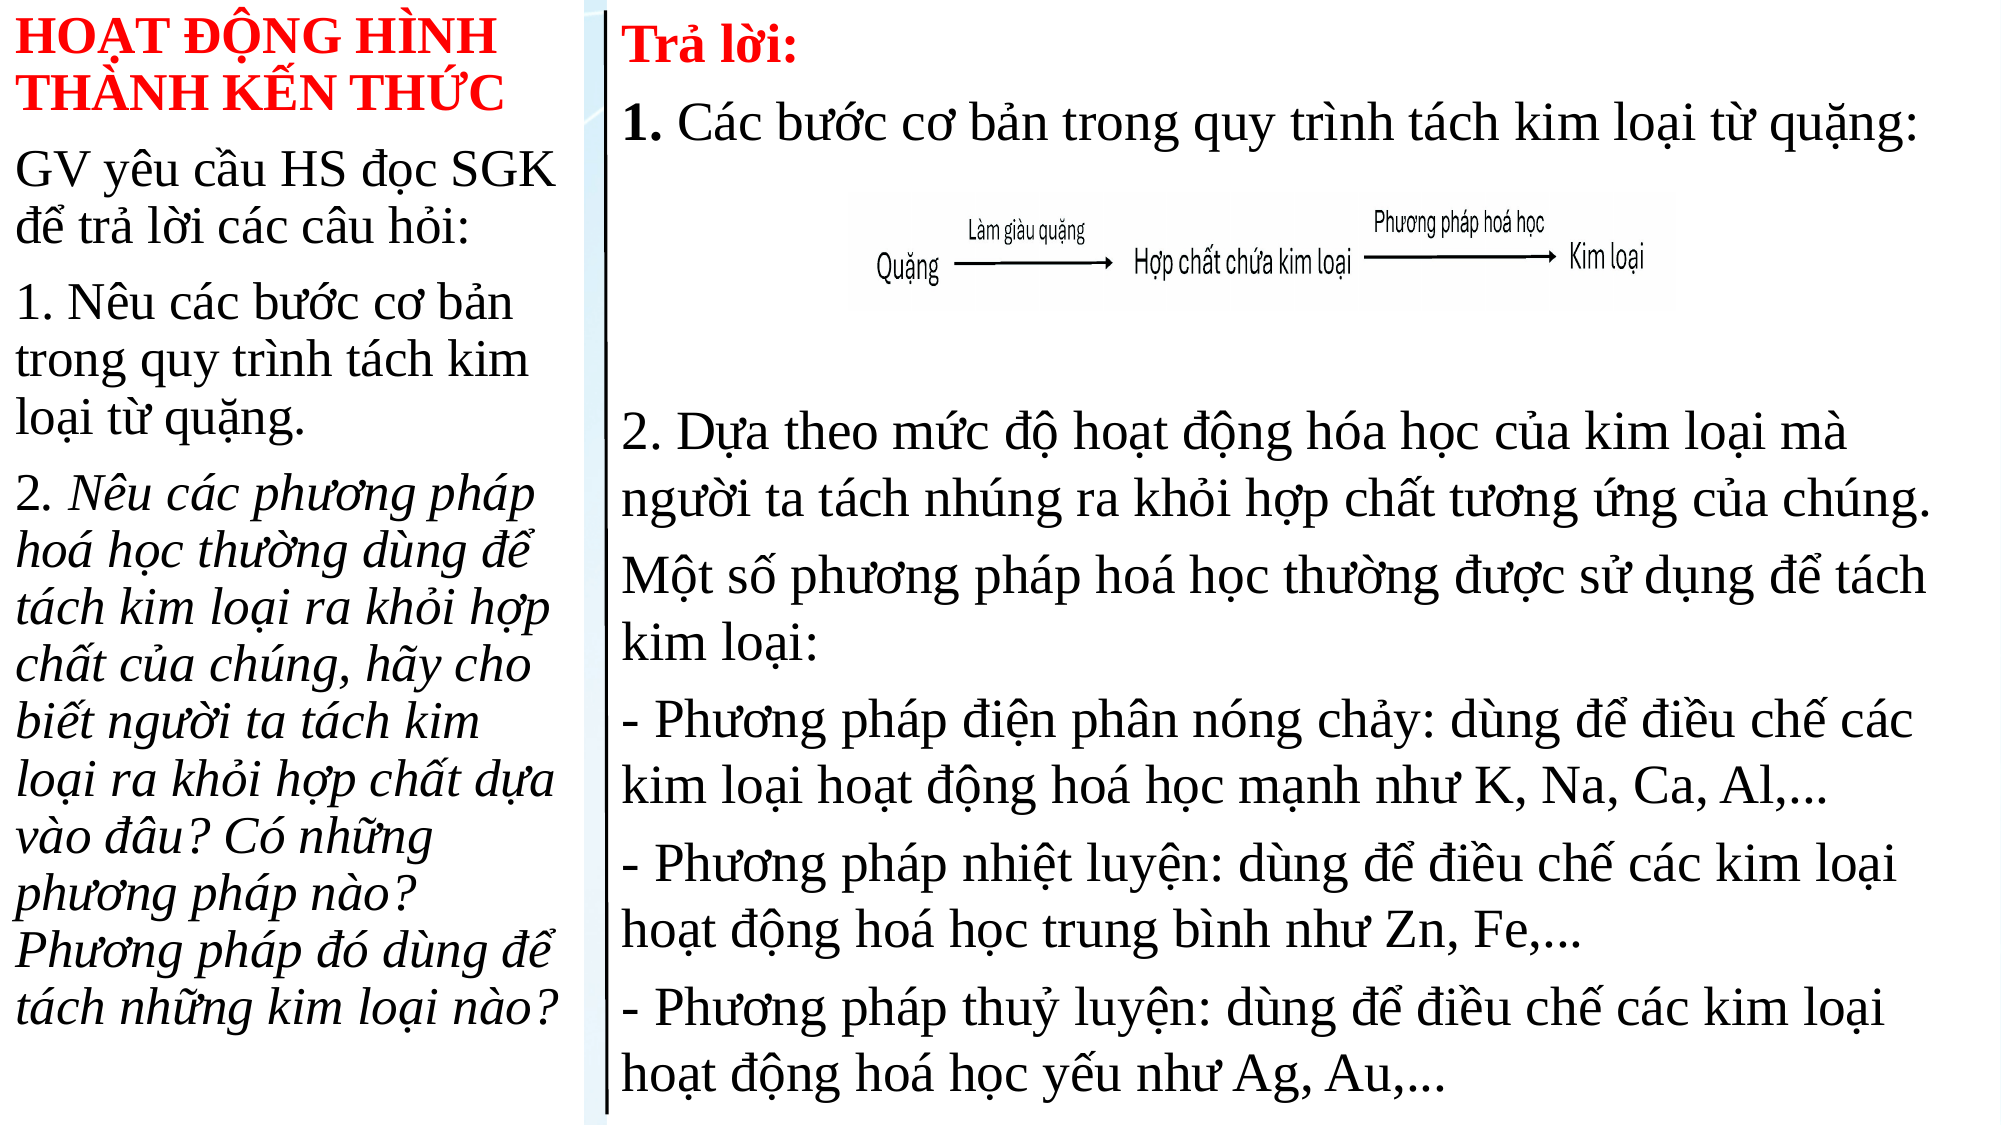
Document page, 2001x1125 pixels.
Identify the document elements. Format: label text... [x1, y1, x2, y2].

picture [584, 0, 606, 1125]
text_box Trả lời: 1. Các bước cơ bản trong quy trình tách kim loại từ quặng: 2. Dựa theo mức độ hoạt động hóa học của kim loại mà người ta tách nhúng ra khỏi hợp chất tương ứng của chúng. Một số phương pháp hoá học thường được sử dụng để tách kim loại: - Phương pháp điện phân nóng chảy: dùng để điều chế các kim loại hoạt động hoá học mạnh như K, Na, Ca, Al,... - Phương pháp nhiệt luyện: dùng để điều chế các kim loại hoạt động hoá học trung bình như Zn, Fe,... - Phương pháp thuỷ luyện: dùng để điều chế các kim loại hoạt động hoá học yếu như Ag, Au,... [606, 0, 2000, 1125]
list HOẠT ĐỘNG HÌNH THÀNH KẾN THỨC GV yêu cầu HS đọc SGK để trả lời các câu hỏi: 1. Nêu các bước cơ bản trong quy trình tách kim loại từ quặng. 2. Nêu các phương pháp hoá học thường dùng để tách kim loại ra khỏi hợp chất của chúng, hãy cho biết người ta tách kim loại ra khỏi hợp chất dựa vào đâu? Có những phương pháp nào? Phương pháp đó dùng để tách những kim loại nào? [0, 0, 584, 1125]
picture [848, 192, 1678, 311]
